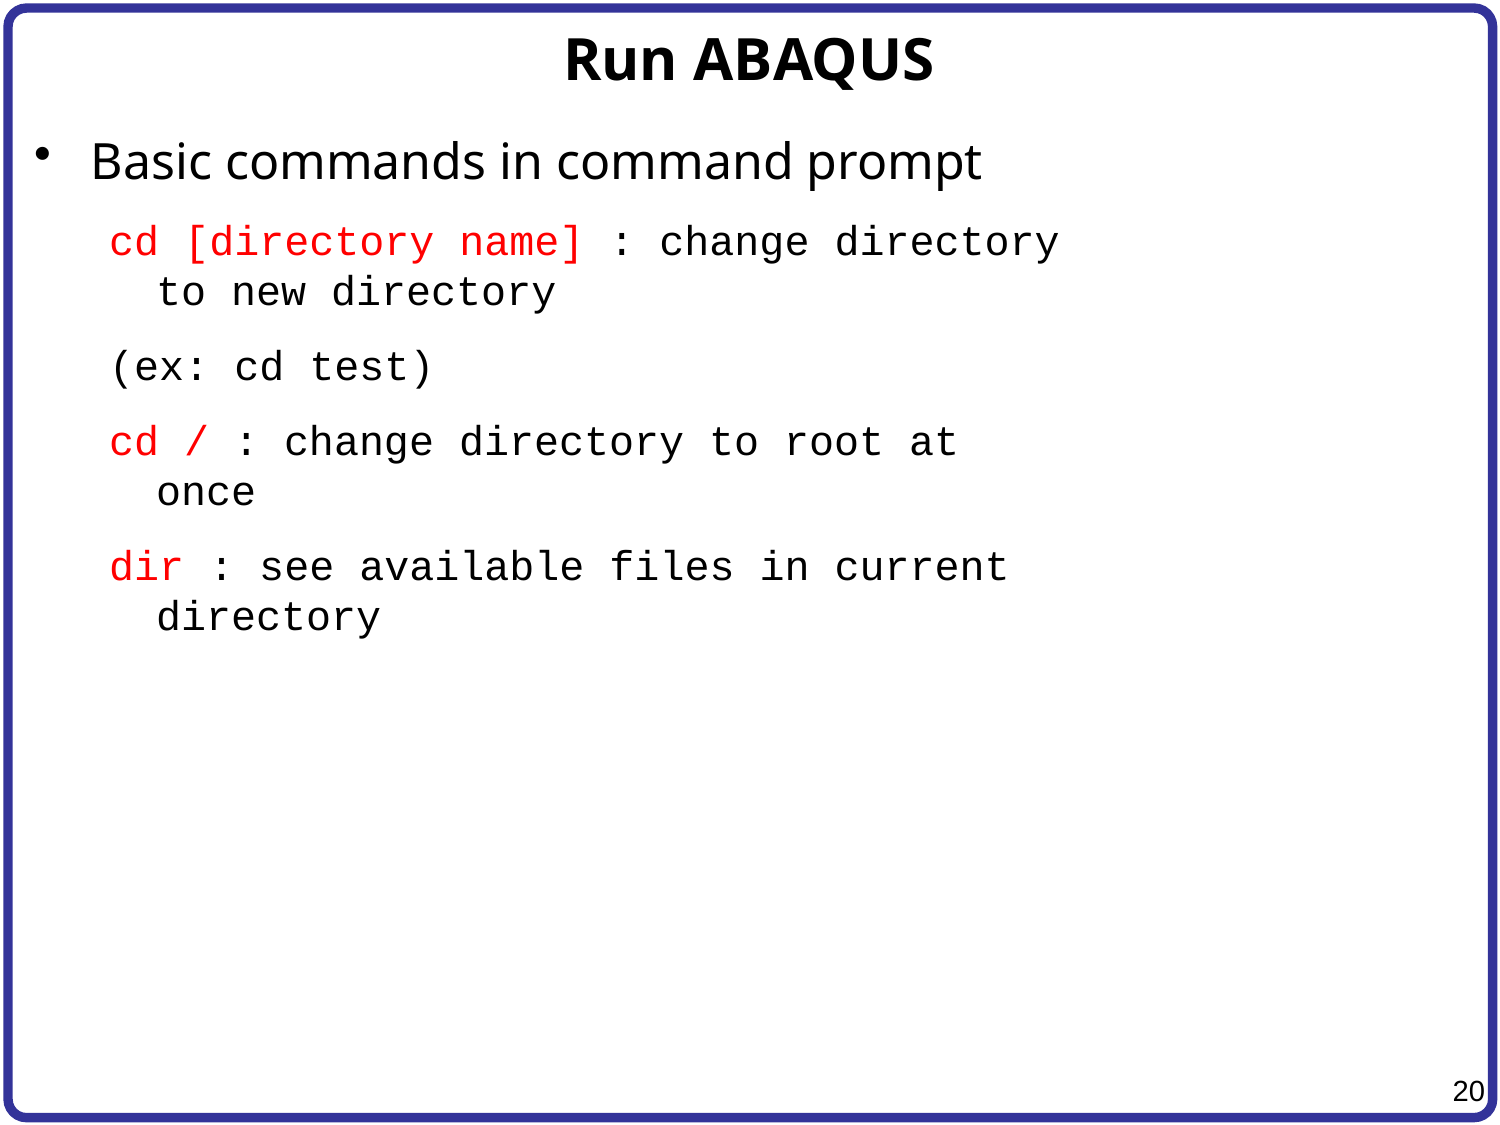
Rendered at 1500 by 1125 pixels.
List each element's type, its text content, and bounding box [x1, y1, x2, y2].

list Basic commands in command prompt cd [directory name] : change directory to new directory (ex: cd test) cd / : change directory to root at once dir : see available files in current directory [18, 121, 1085, 1086]
title Run ABAQUS [6, 7, 1492, 106]
